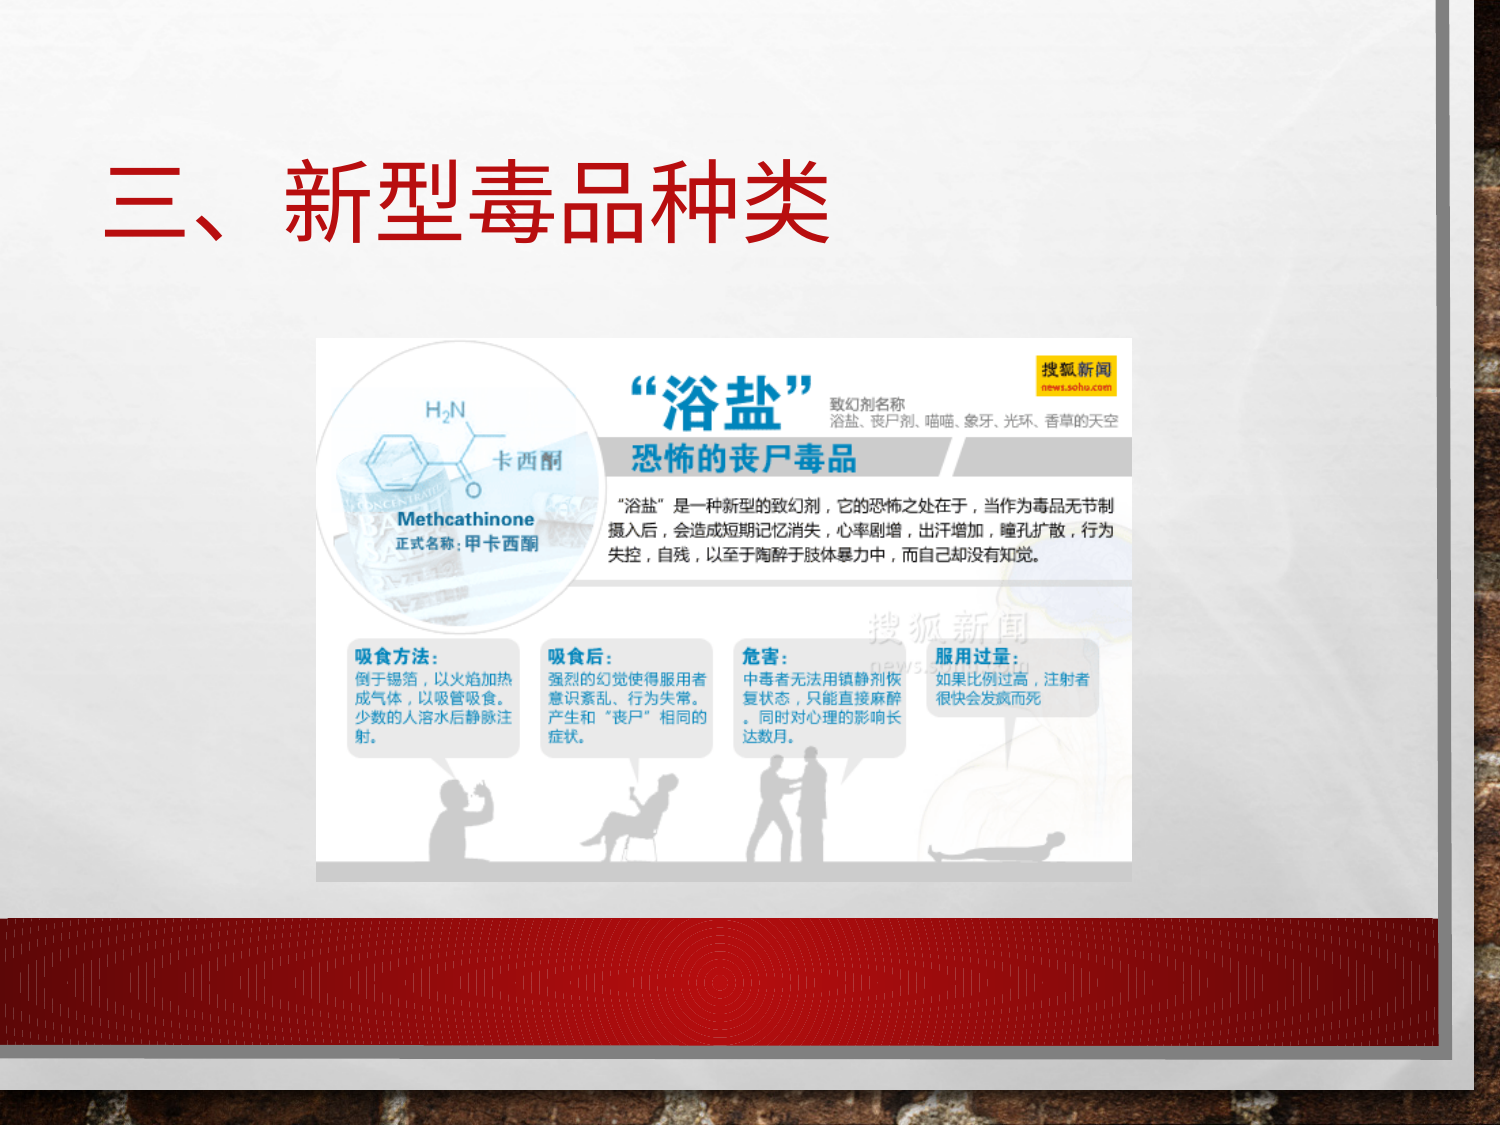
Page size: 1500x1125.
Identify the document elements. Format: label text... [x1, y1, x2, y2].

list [316, 338, 1132, 883]
picture [0, 0, 1500, 1125]
title 三、新型毒品种类 [84, 112, 1364, 302]
